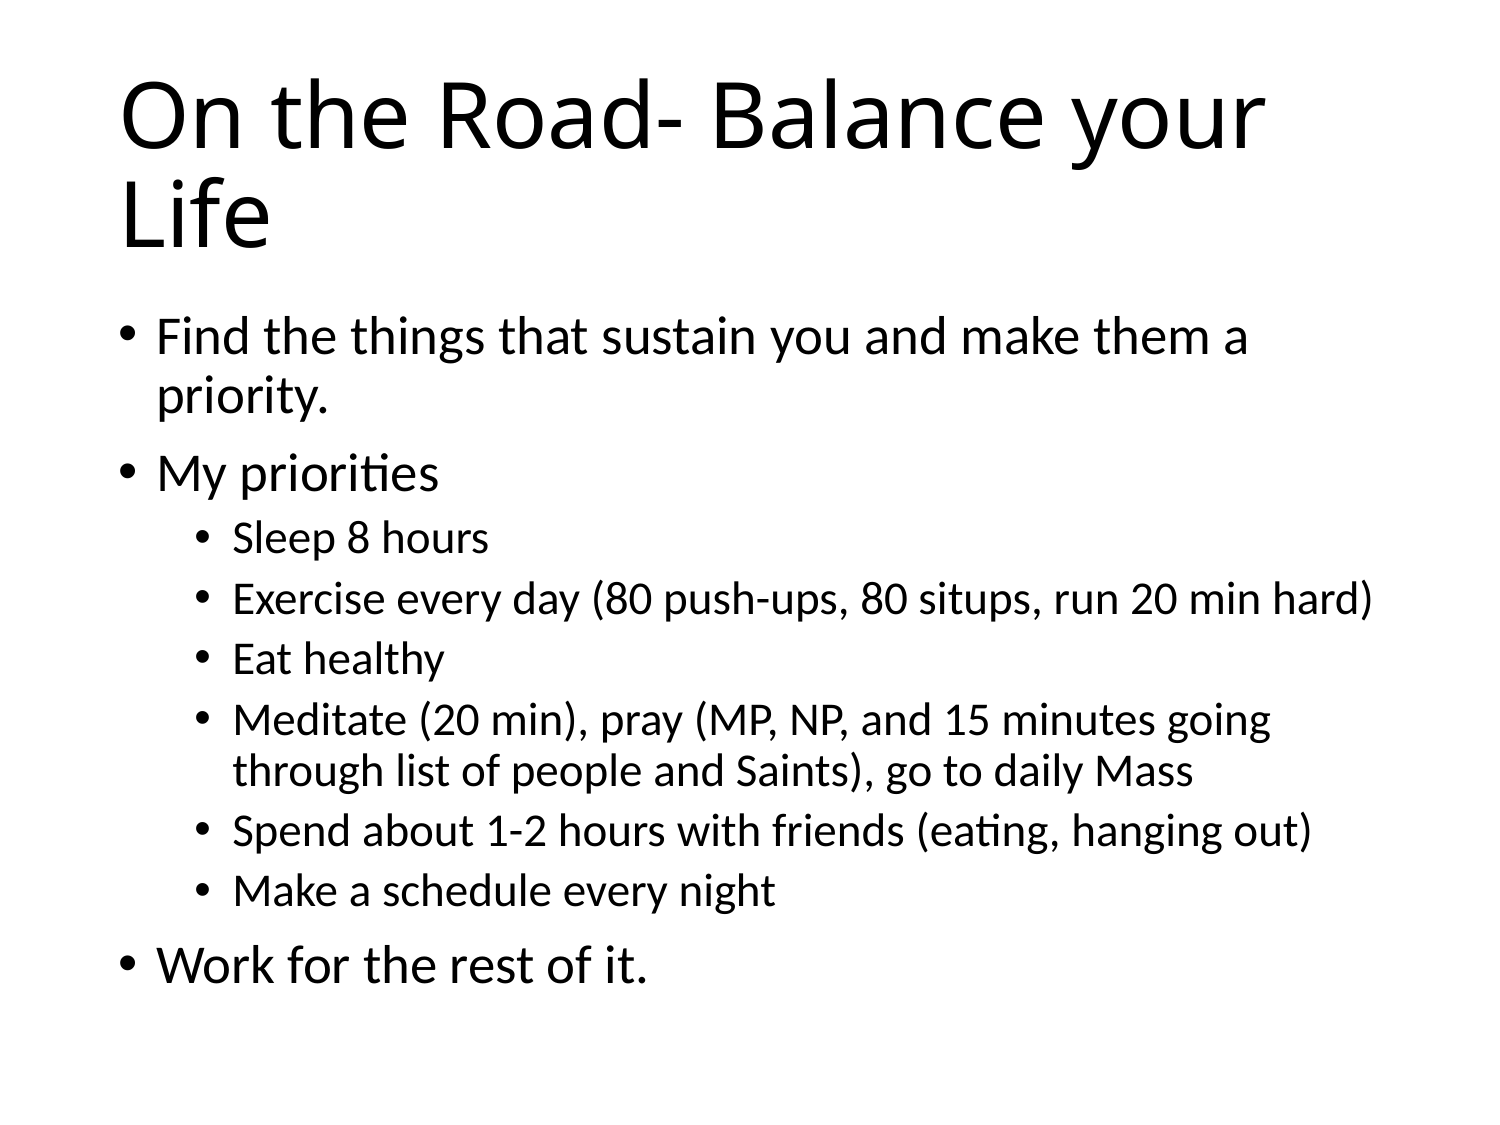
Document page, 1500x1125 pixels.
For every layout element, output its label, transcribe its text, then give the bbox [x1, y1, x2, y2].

title On the Road- Balance your Life [103, 59, 1397, 278]
list Find the things that sustain you and make them a priority. My priorities Sleep 8 hours Exercise every day (80 push-ups, 80 situps, run 20 min hard) Eat healthy Meditate (20 min), pray (MP, NP, and 15 minutes going through list of people and Saints), go to daily Mass Spend about 1-2 hours with friends (eating, hanging out) Make a schedule every night Work for the rest of it. [103, 299, 1397, 1014]
